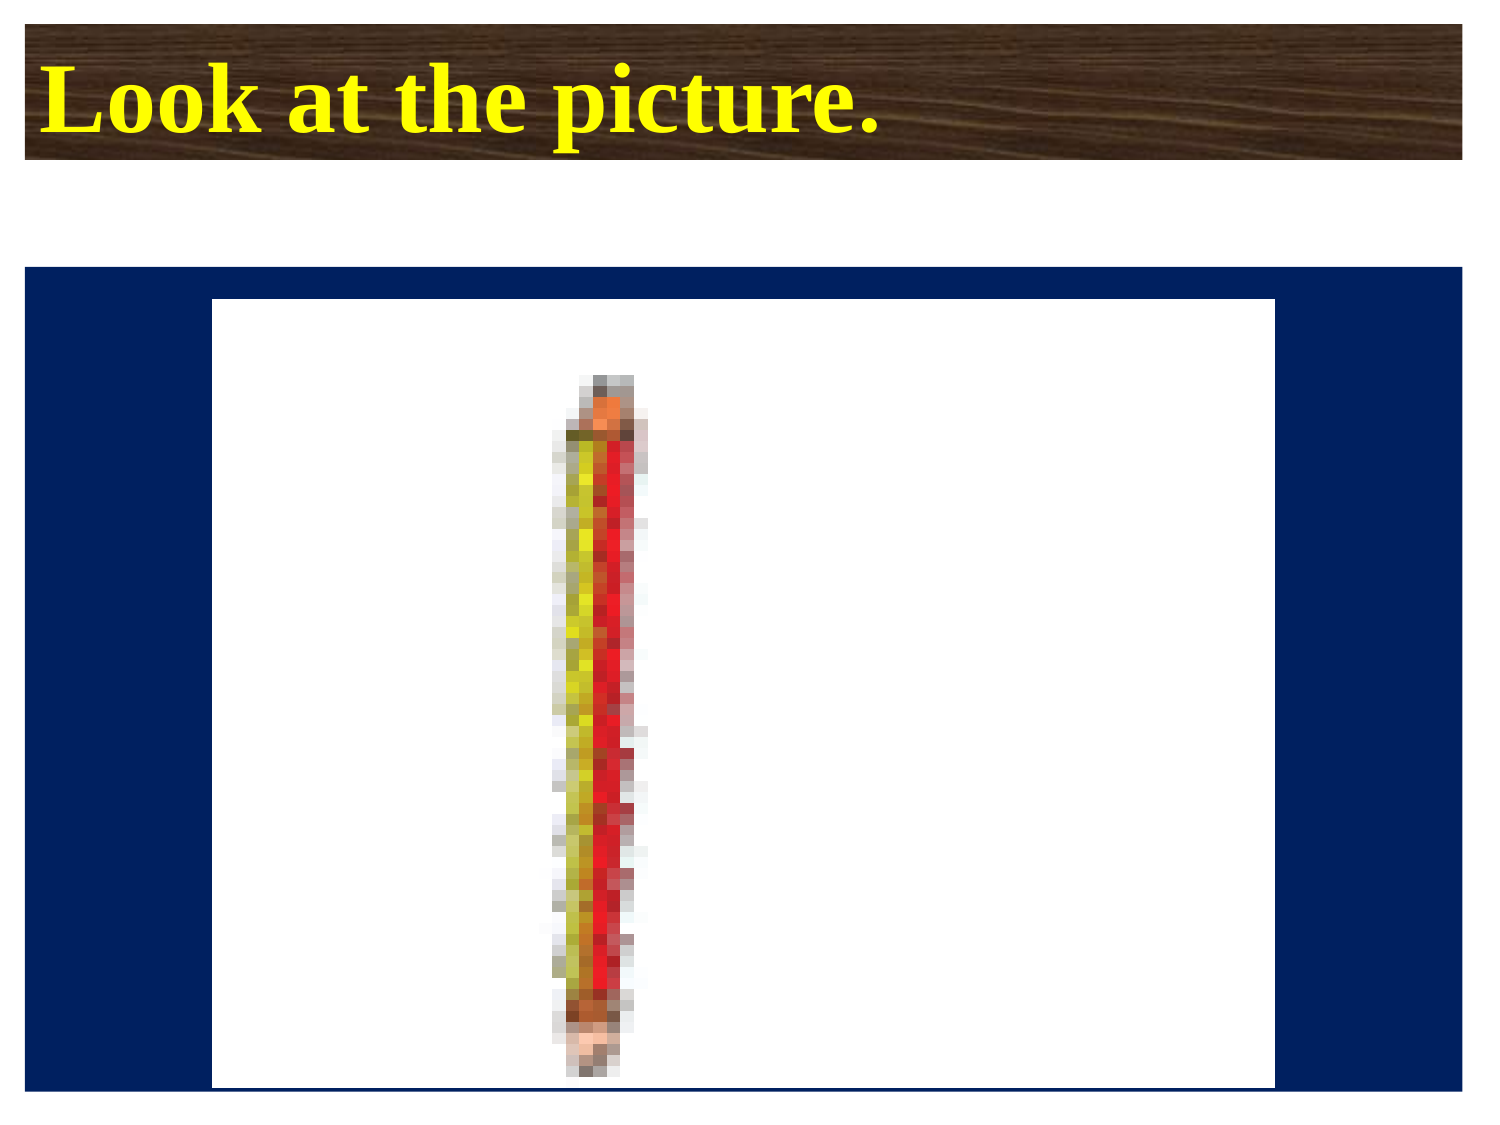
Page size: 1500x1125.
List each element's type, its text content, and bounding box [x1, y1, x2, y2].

picture [212, 299, 1276, 1088]
text_box [24, 266, 1463, 1092]
text_box Look at the picture. [24, 24, 1463, 160]
